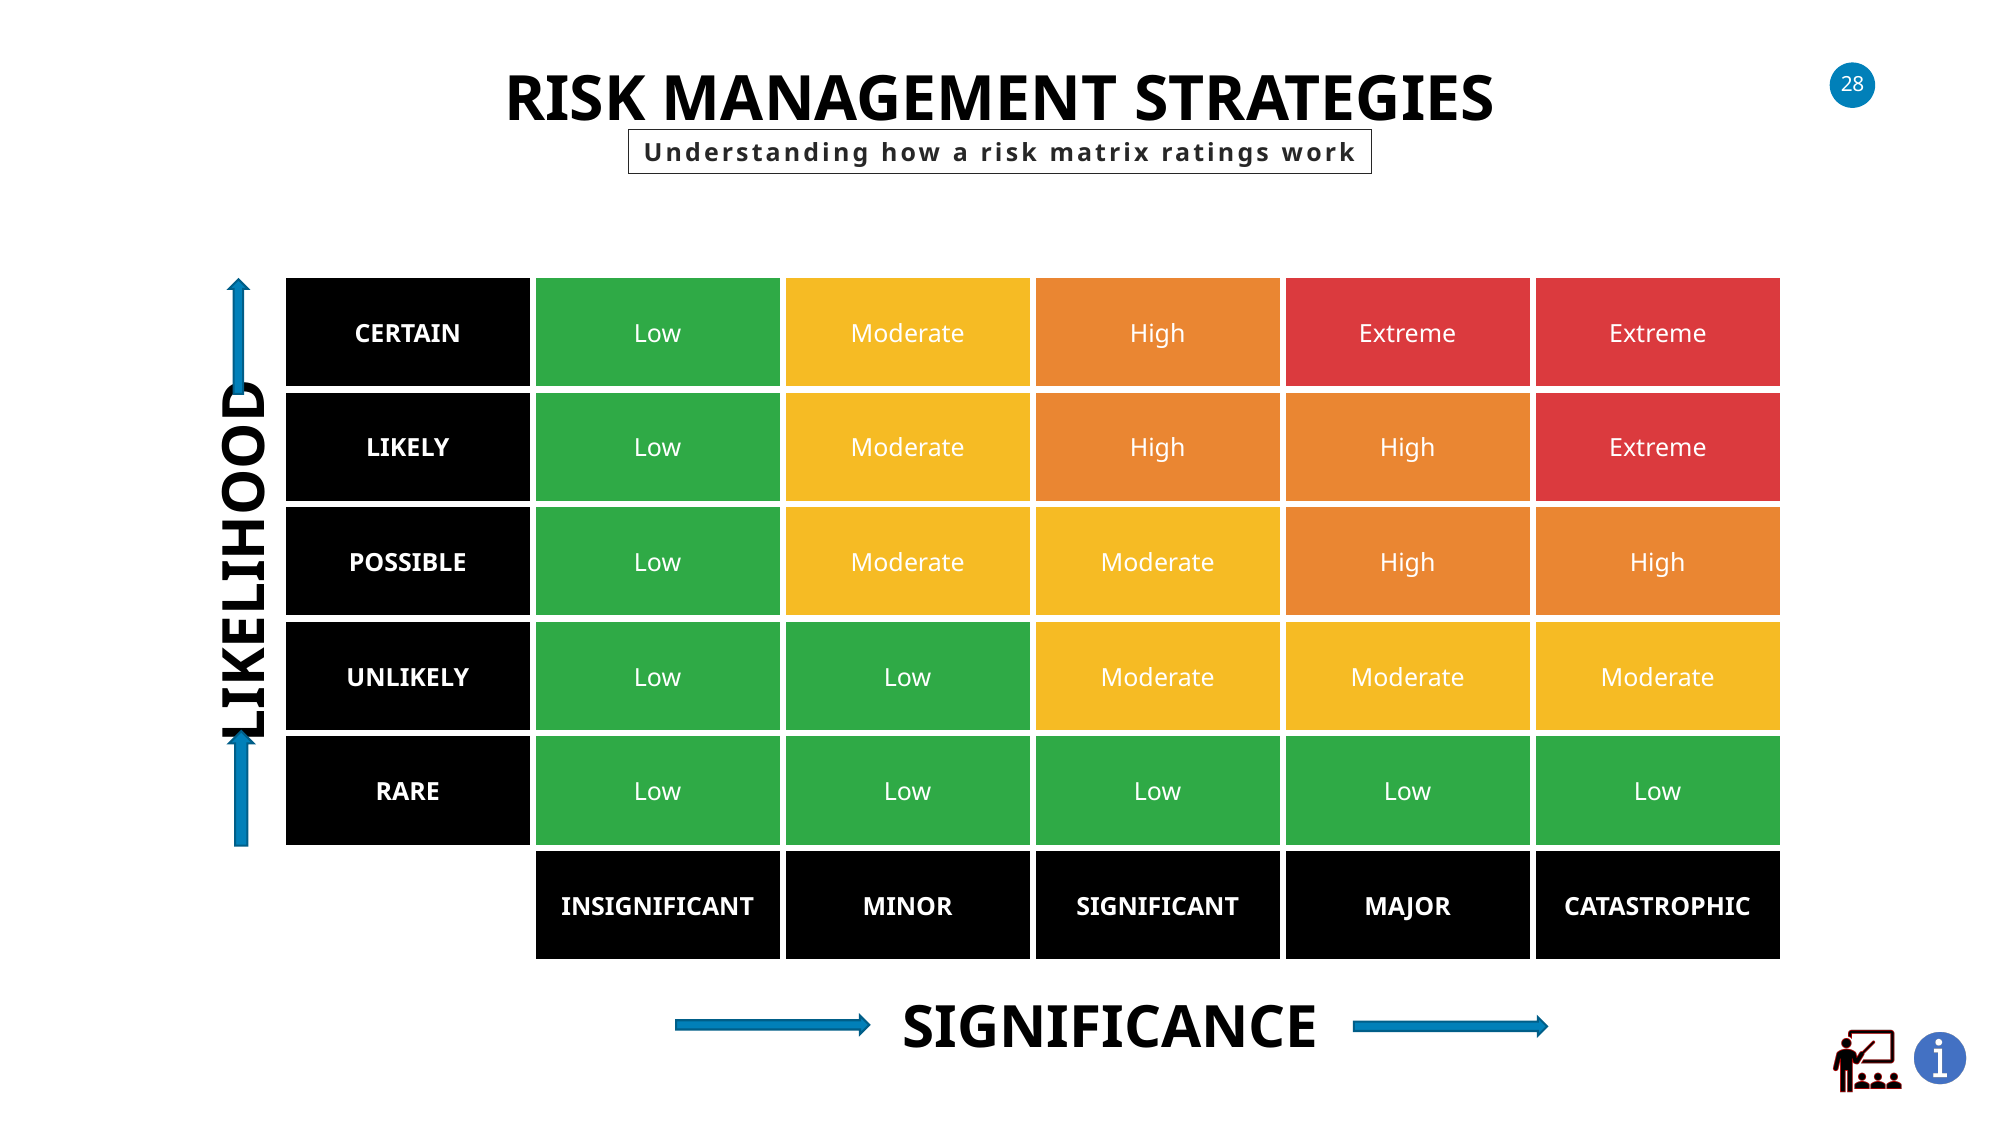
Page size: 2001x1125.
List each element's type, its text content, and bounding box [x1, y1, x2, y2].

text_box [284, 618, 532, 732]
text_box [1532, 503, 1784, 618]
text_box [782, 849, 1032, 963]
text_box [1282, 732, 1532, 849]
text_box Low [619, 309, 697, 355]
text_box Extreme [1594, 309, 1722, 355]
text_box [1032, 274, 1282, 388]
text_box Low [619, 539, 697, 584]
text_box Low [1119, 768, 1197, 813]
text_box Extreme [1344, 309, 1472, 355]
text_box [284, 388, 532, 503]
text_box Low [869, 653, 947, 699]
text_box Moderate [835, 309, 980, 355]
text_box [1032, 732, 1282, 849]
picture [1907, 1025, 1973, 1091]
text_box High [1364, 424, 1451, 470]
text_box [782, 618, 1032, 732]
text_box [532, 388, 782, 503]
text_box Moderate [1335, 653, 1480, 699]
text_box [675, 1013, 871, 1037]
text_box [532, 849, 782, 963]
text_box [1032, 849, 1282, 963]
text_box Low [1619, 768, 1697, 813]
text_box LIKELY [351, 424, 465, 470]
text_box [1282, 388, 1532, 503]
text_box Moderate [1085, 653, 1230, 699]
text_box [1532, 274, 1784, 388]
text_box POSSIBLE [333, 539, 482, 584]
text_box [1032, 503, 1282, 618]
text_box MAJOR [1349, 882, 1466, 928]
text_box [1282, 849, 1532, 963]
text_box [1282, 618, 1532, 732]
text_box [226, 277, 251, 395]
text_box Moderate [1085, 539, 1230, 584]
text_box Low [619, 653, 697, 699]
text_box Low [1369, 768, 1447, 813]
text_box [1032, 388, 1282, 503]
text_box MINOR [847, 882, 968, 928]
text_box High [1364, 539, 1451, 584]
text_box High [1114, 424, 1201, 470]
text_box RISK MANAGEMENT STRATEGIES [489, 50, 1511, 140]
text_box [1282, 503, 1532, 618]
text_box High [1114, 309, 1201, 355]
text_box [782, 732, 1032, 849]
text_box SIGNIFICANT [1061, 882, 1254, 928]
text_box [782, 388, 1032, 503]
text_box [282, 274, 532, 388]
text_box Low [869, 768, 947, 813]
text_box [1532, 618, 1784, 732]
text_box Moderate [1585, 653, 1730, 699]
text_box [532, 274, 782, 388]
text_box CATASTROPHIC [1549, 882, 1766, 928]
text_box INSIGNIFICANT [546, 882, 769, 928]
text_box [284, 503, 532, 618]
text_box [1032, 618, 1282, 732]
text_box LIKELIHOOD [199, 365, 284, 758]
picture [1829, 1022, 1906, 1099]
text_box [532, 618, 782, 732]
text_box Moderate [835, 424, 980, 470]
text_box Low [619, 768, 697, 813]
text_box [1282, 274, 1532, 388]
text_box [782, 274, 1032, 388]
text_box SIGNIFICANCE [887, 982, 1333, 1067]
text_box Extreme [1594, 424, 1722, 470]
text_box High [1614, 539, 1701, 584]
text_box [282, 732, 532, 849]
text_box [532, 503, 782, 618]
text_box [532, 732, 782, 849]
text_box UNLIKELY [331, 653, 484, 699]
text_box RARE [360, 768, 455, 813]
text_box [1532, 732, 1784, 849]
text_box [1532, 849, 1784, 963]
text_box Low [619, 424, 697, 470]
text_box [1352, 1014, 1549, 1039]
text_box CERTAIN [339, 309, 476, 355]
text_box [1532, 388, 1784, 503]
text_box Moderate [835, 539, 980, 584]
text_box [226, 729, 257, 847]
text_box [782, 503, 1032, 618]
text_box Understanding how a risk matrix ratings work [628, 129, 1372, 174]
